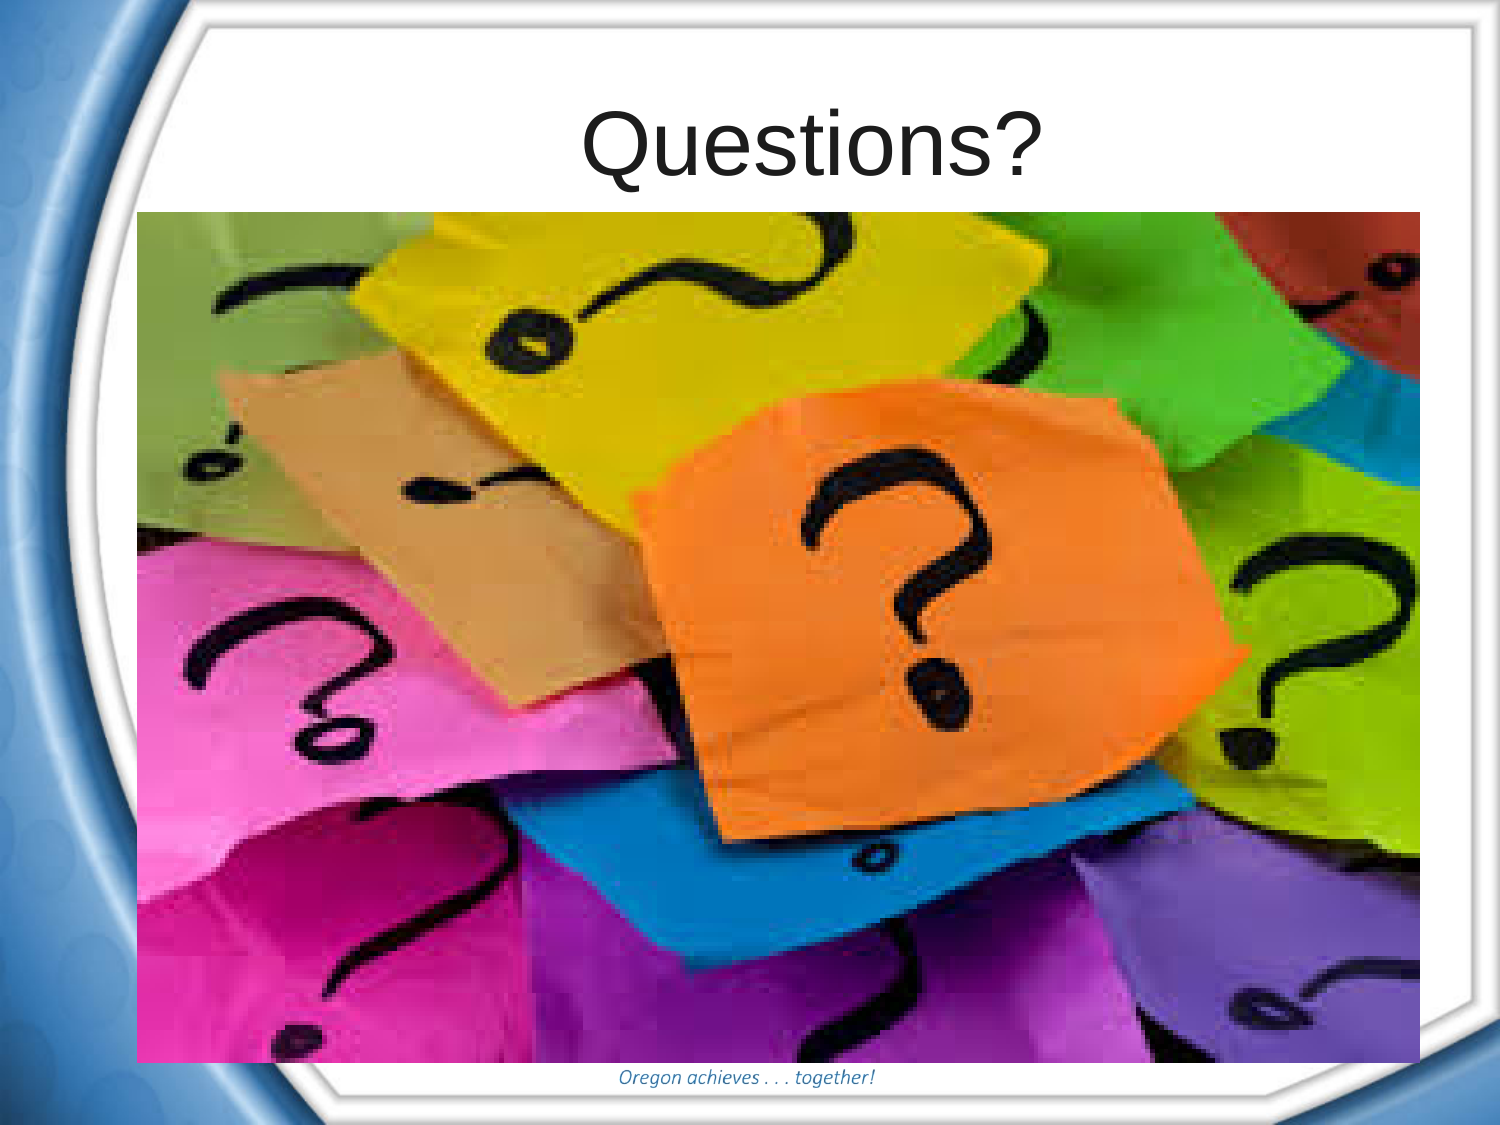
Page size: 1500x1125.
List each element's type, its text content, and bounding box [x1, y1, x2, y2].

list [137, 212, 1420, 1063]
title Questions? [137, 45, 1488, 233]
picture [0, 0, 1500, 1125]
